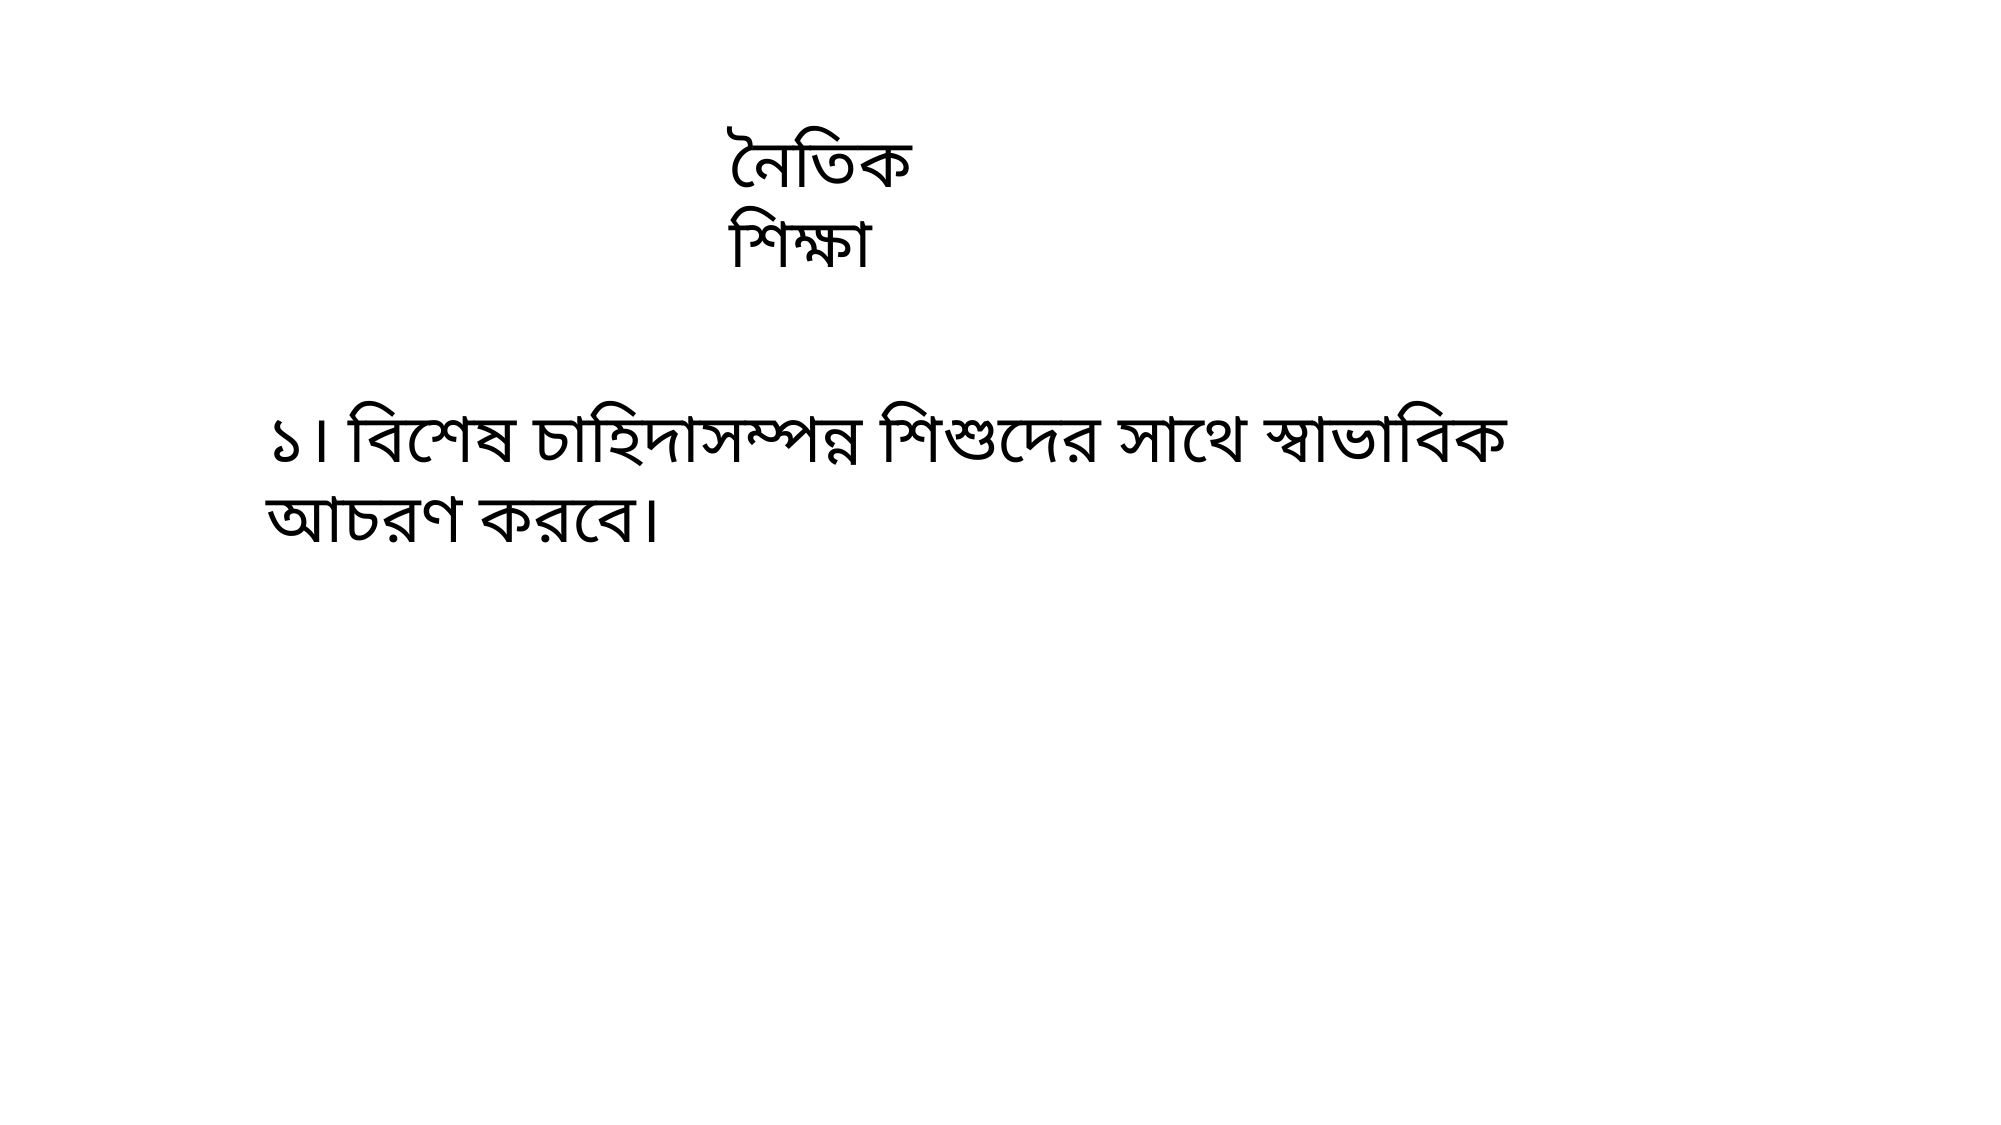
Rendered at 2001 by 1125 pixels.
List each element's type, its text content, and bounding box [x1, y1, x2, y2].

text_box নৈতিক শিক্ষা [715, 113, 1055, 289]
text_box ১। বিশেষ চাহিদাসম্পন্ন শিশুদের সাথে স্বাভাবিক আচরণ করবে। [251, 388, 1676, 564]
